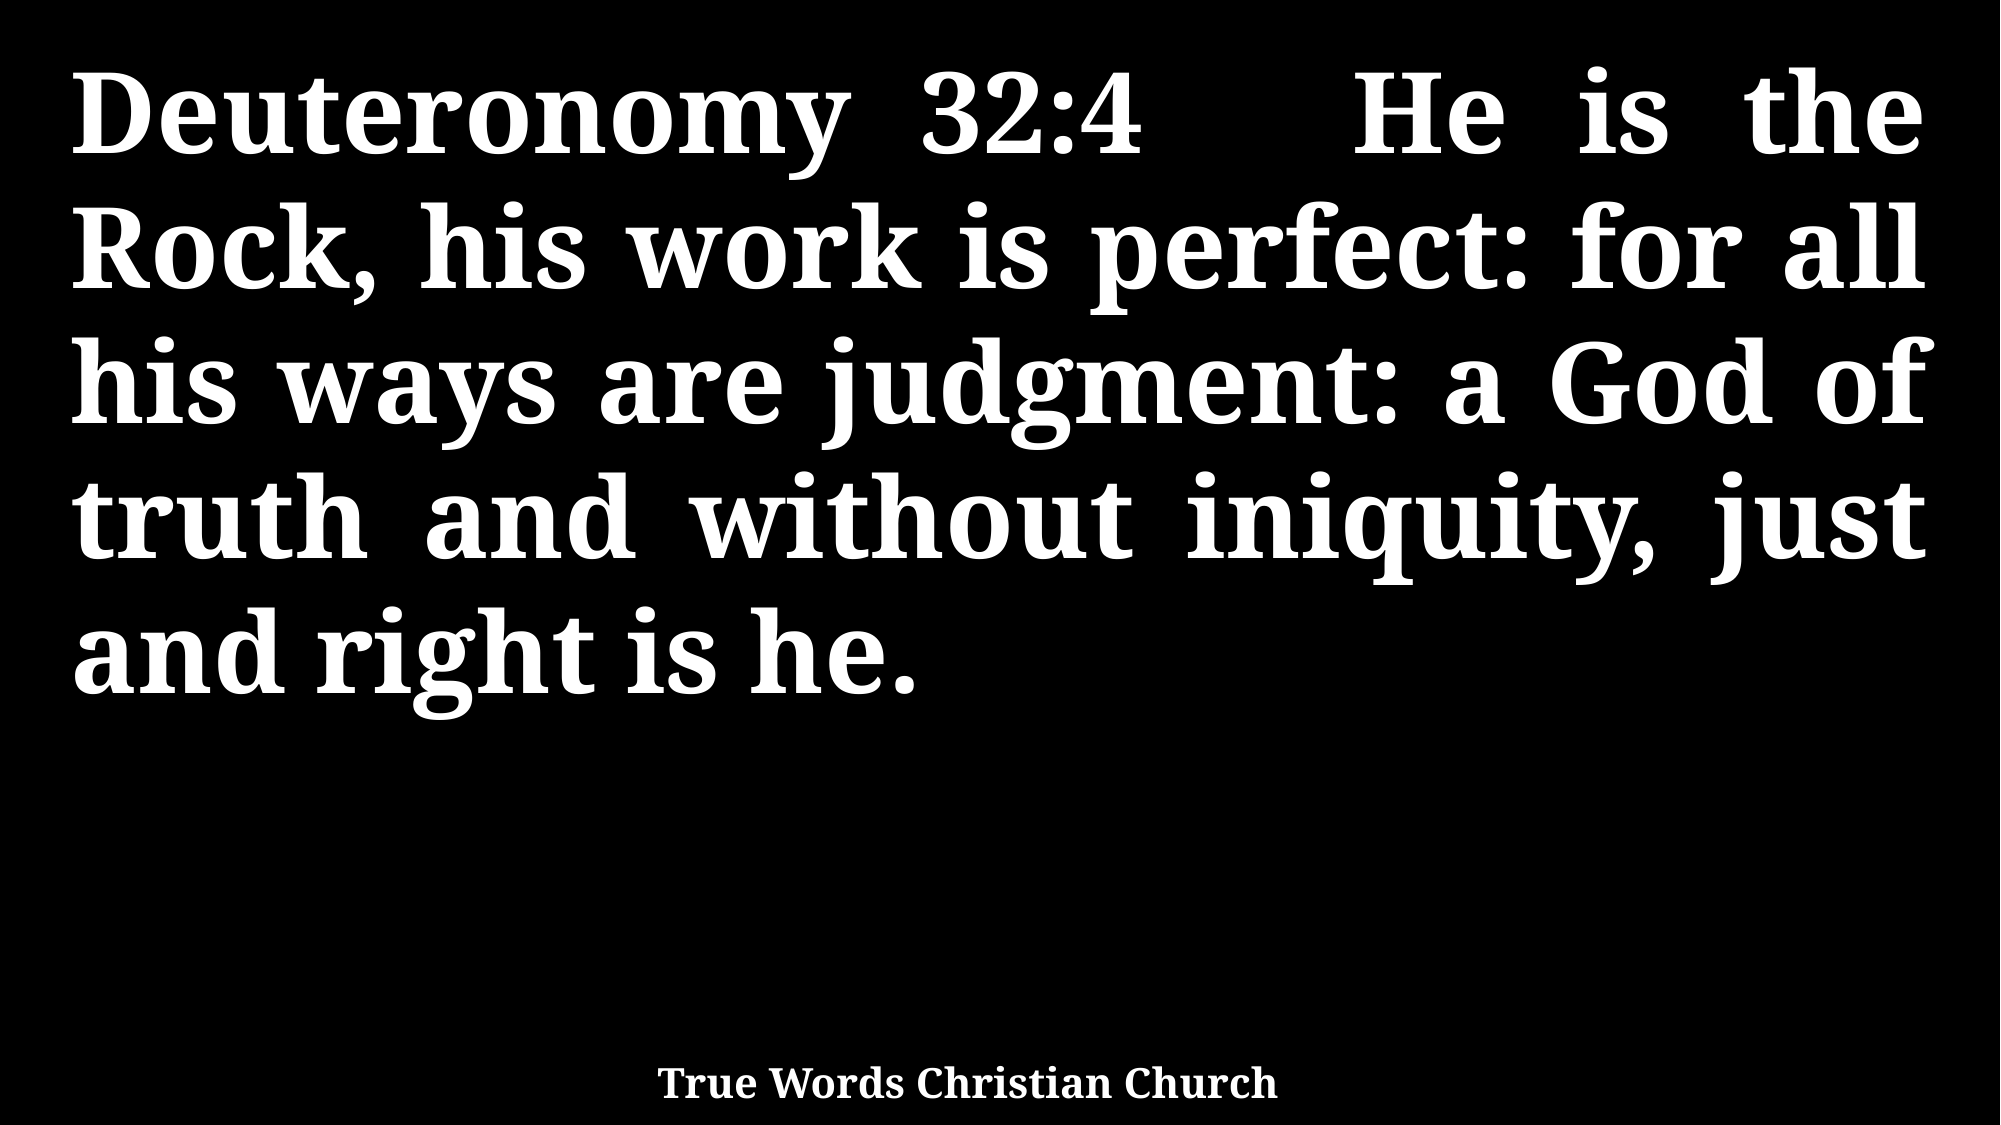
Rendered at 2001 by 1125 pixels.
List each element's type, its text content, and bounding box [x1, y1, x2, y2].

text_box Deuteronomy 32:4 He is the Rock, his work is perfect: for all his ways are judgment: a God of truth and without iniquity, just and right is he. [55, 33, 1944, 724]
text_box True Words Christian Church [642, 1049, 1294, 1114]
